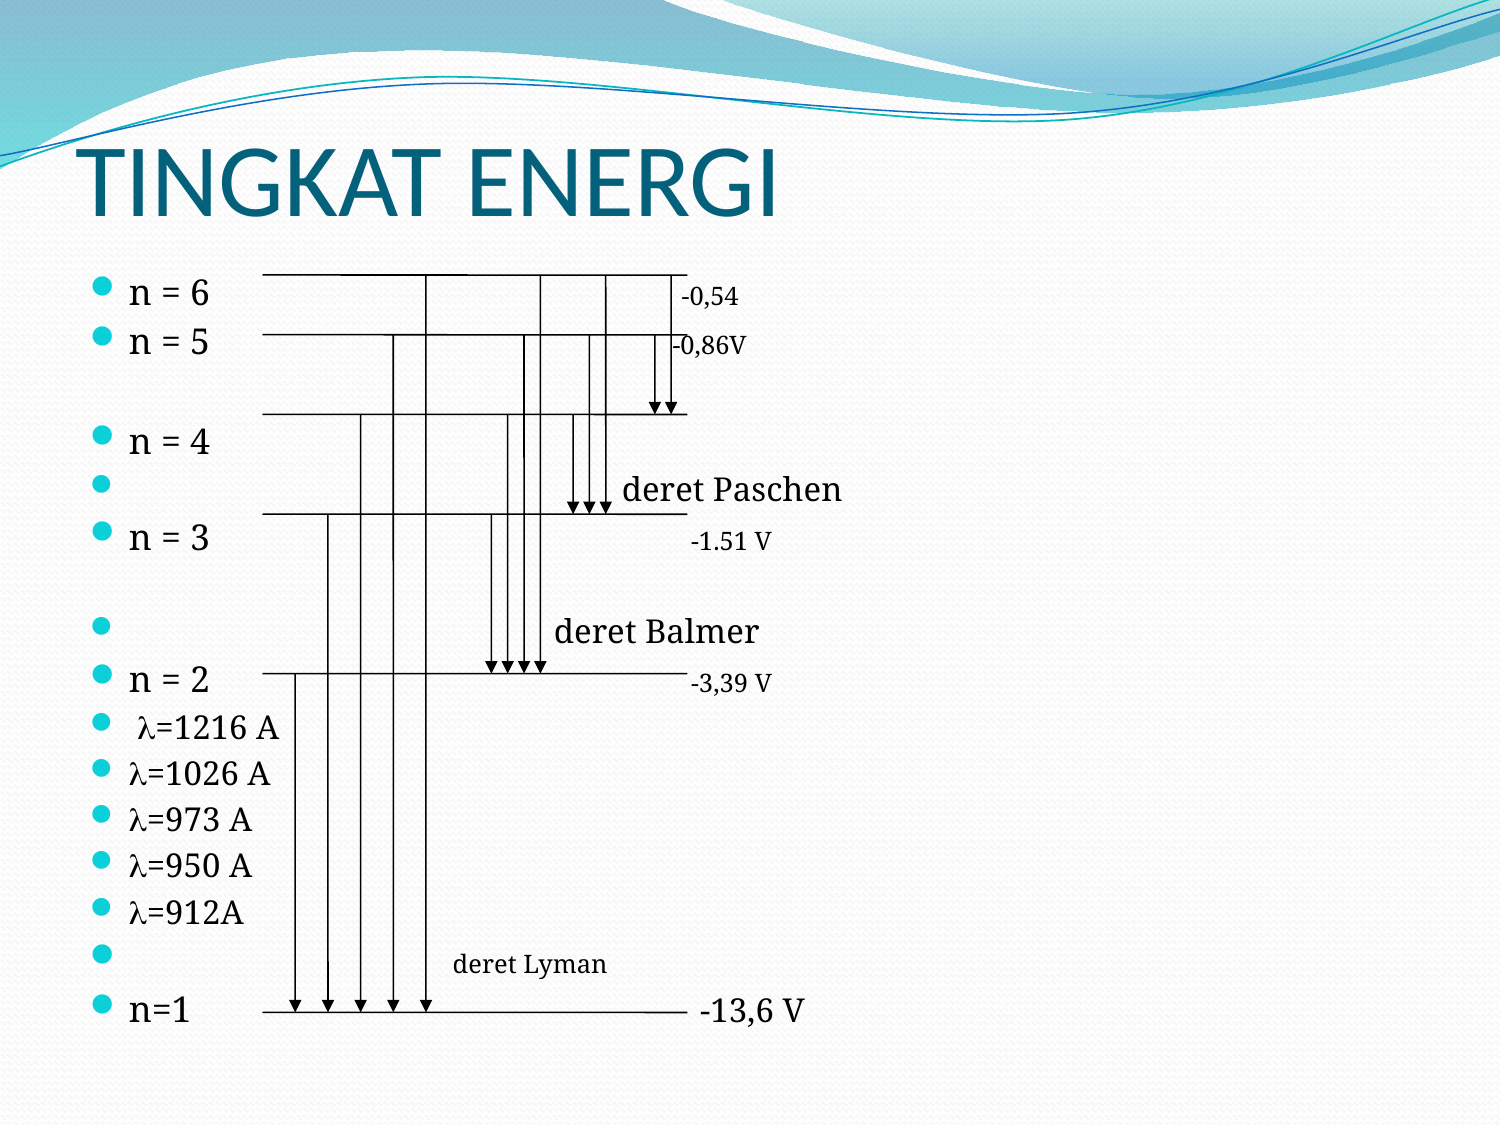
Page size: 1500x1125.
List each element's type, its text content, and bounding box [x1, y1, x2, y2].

title TINGKAT ENERGI [75, 87, 1425, 238]
list n = 6 -0,54 n = 5 -0,86V n = 4 deret Paschen n = 3 -1.51 V deret Balmer n = 2 -3,39 V =1216 A =1026 A =973 A =950 A =912A deret Lyman n=1 -13,6 V [75, 262, 1425, 1038]
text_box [262, 274, 688, 1013]
text_box [255, 276, 693, 1024]
